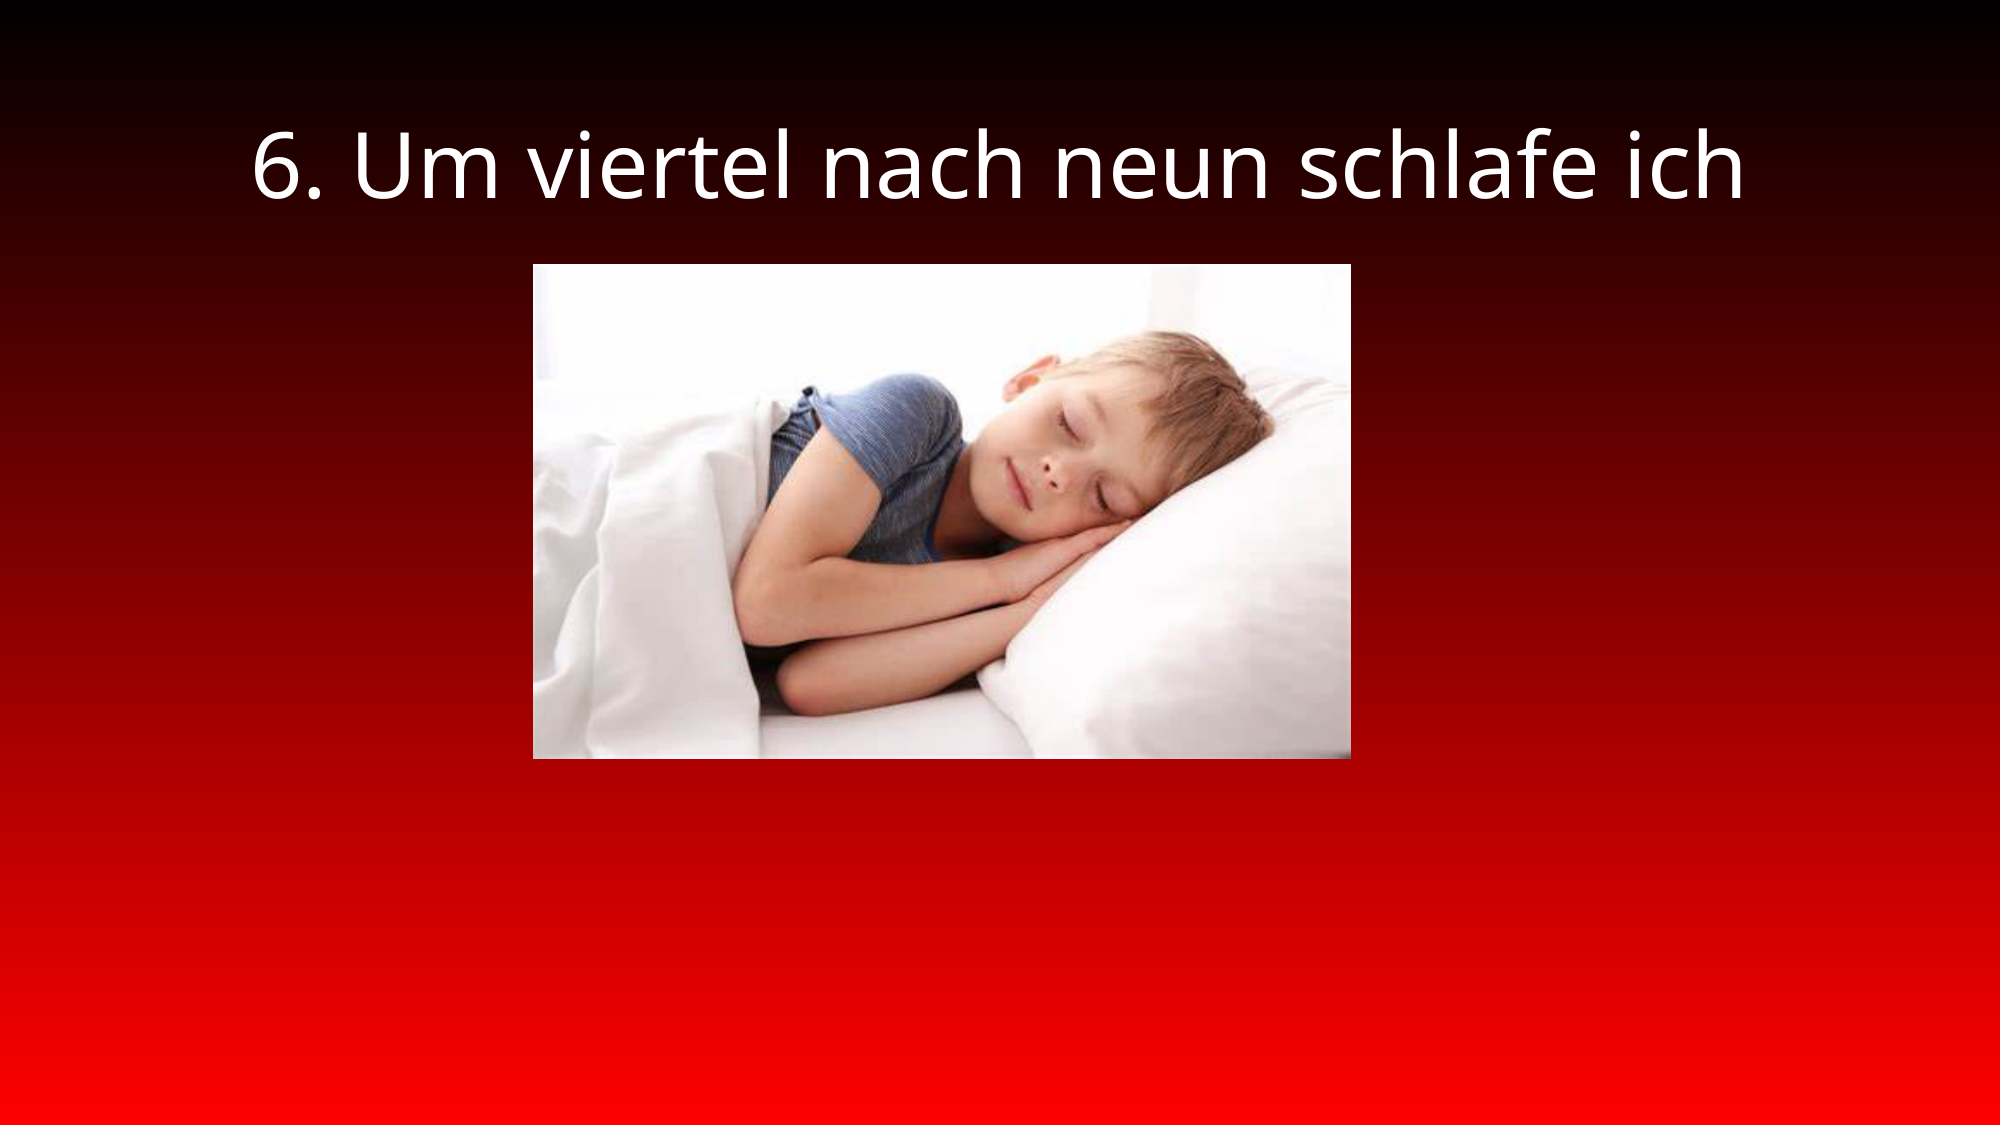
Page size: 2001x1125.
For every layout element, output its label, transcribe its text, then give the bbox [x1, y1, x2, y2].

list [533, 264, 1351, 759]
title 6. Um viertel nach neun schlafe ich [137, 59, 1863, 278]
